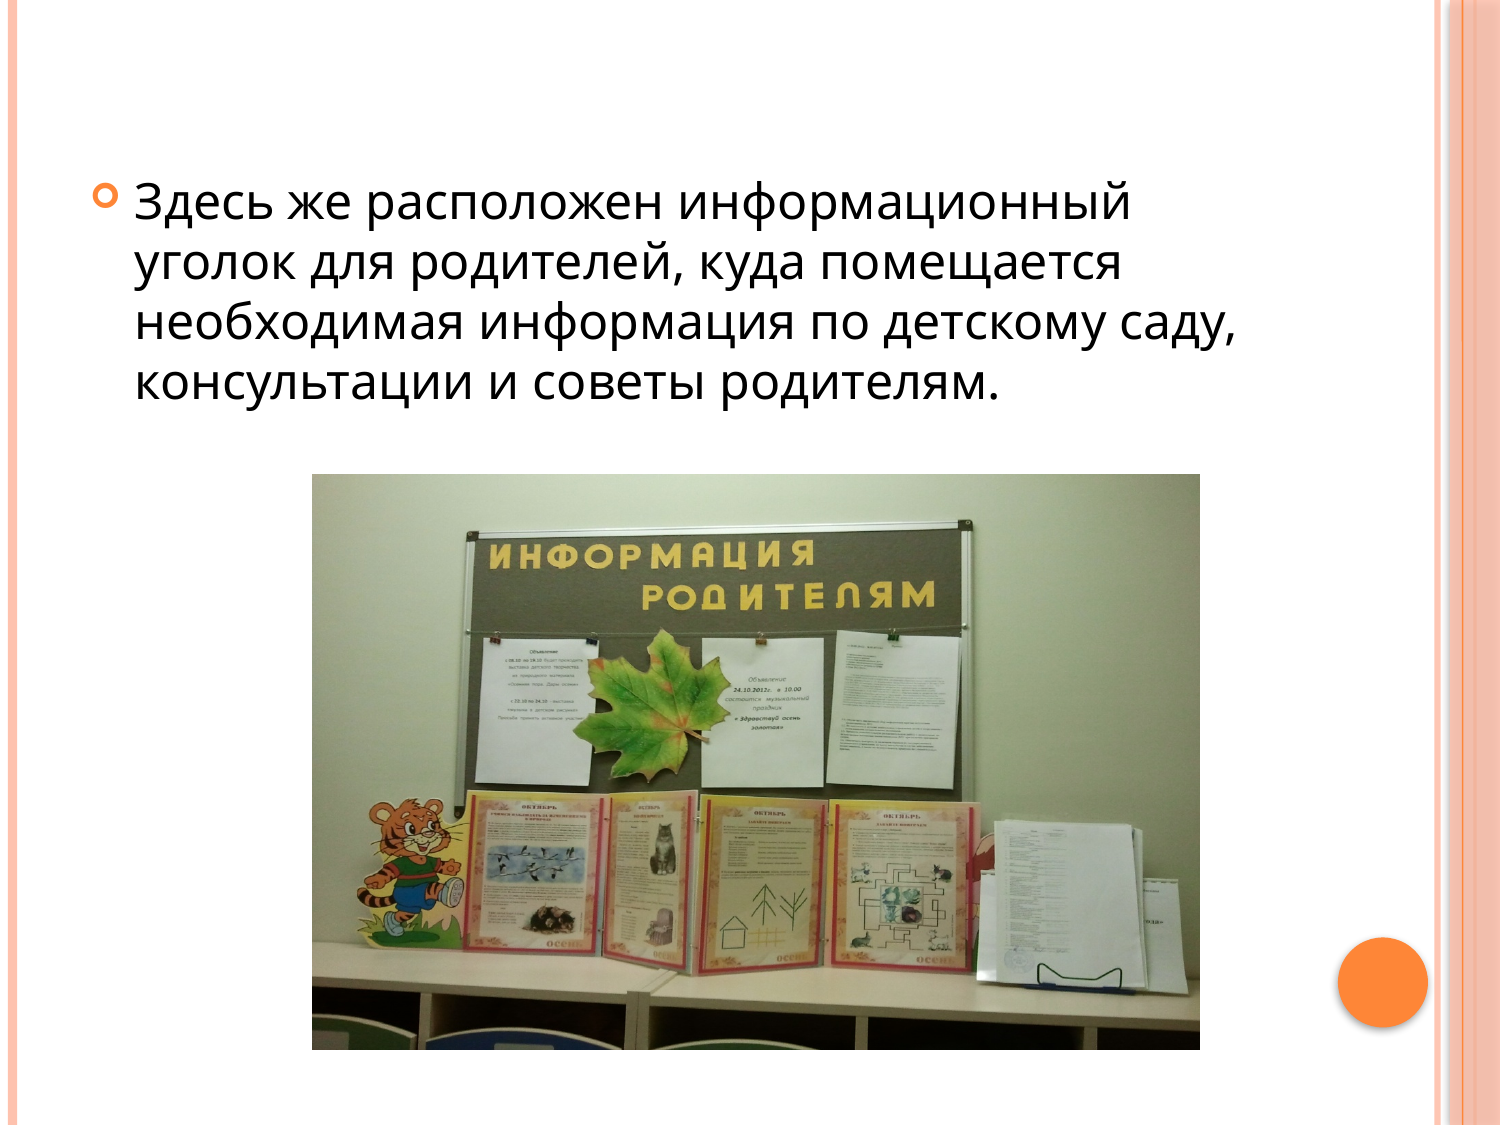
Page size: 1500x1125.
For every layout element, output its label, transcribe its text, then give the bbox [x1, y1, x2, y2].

picture [311, 474, 1201, 1051]
list Здесь же расположен информационный уголок для родителей, куда помещается необходимая информация по детскому саду, консультации и советы родителям. [75, 162, 1300, 1062]
